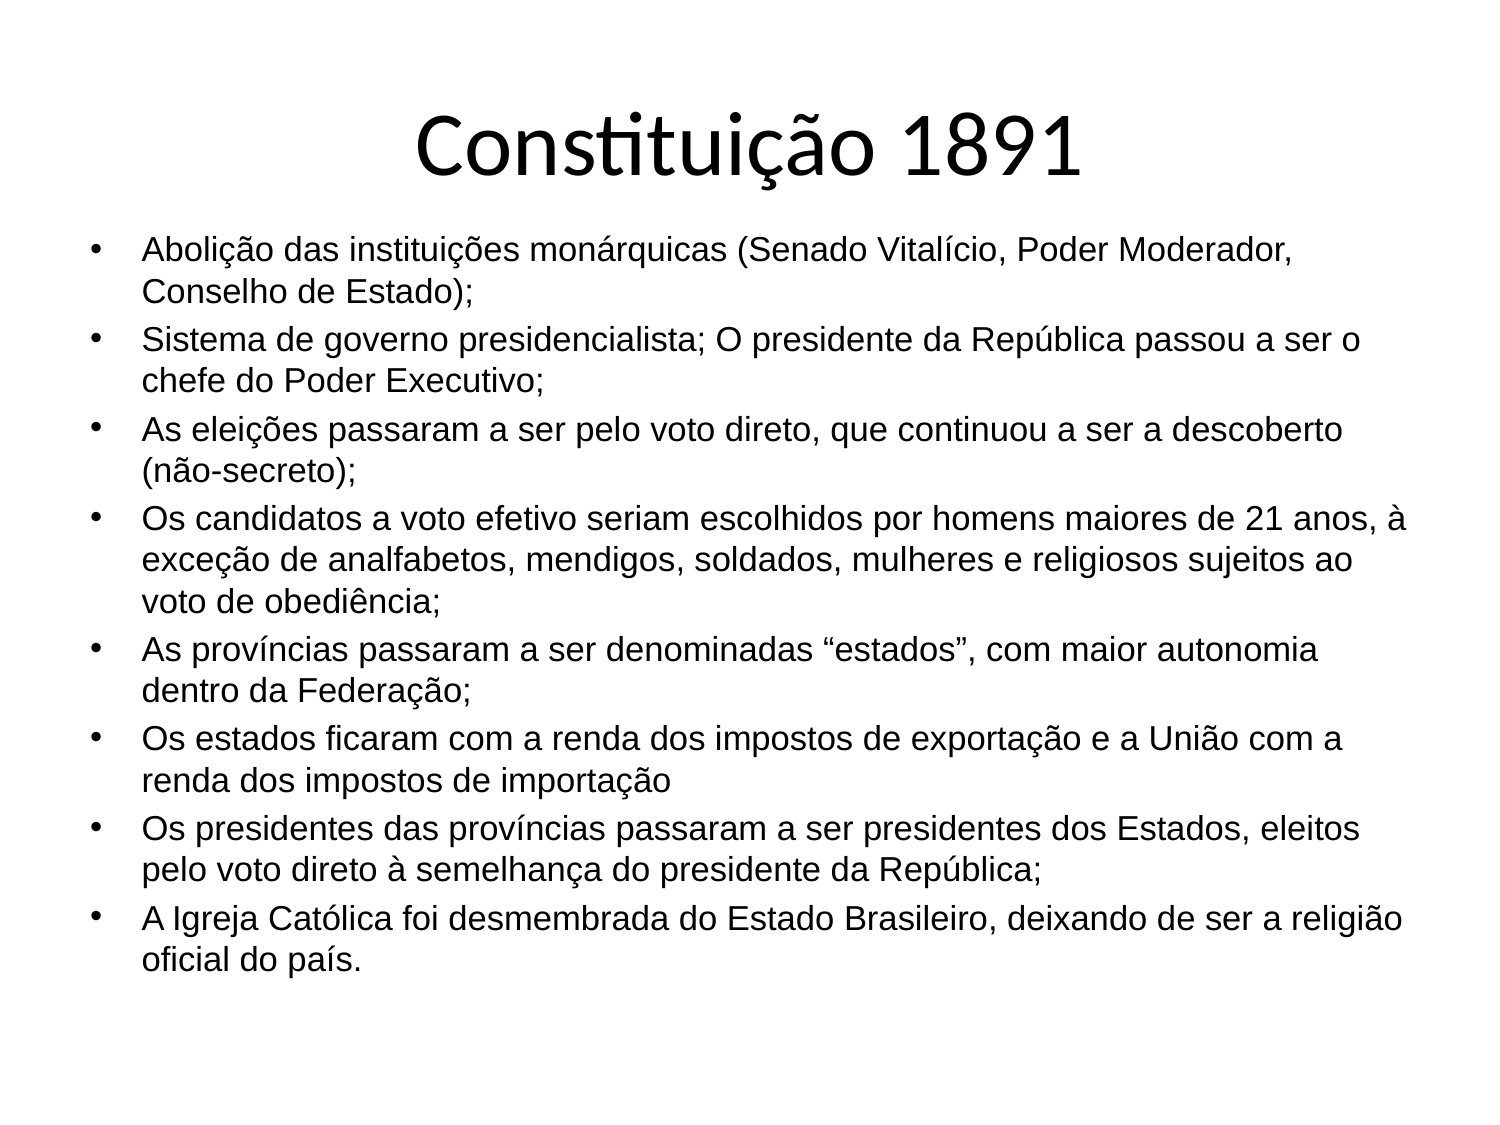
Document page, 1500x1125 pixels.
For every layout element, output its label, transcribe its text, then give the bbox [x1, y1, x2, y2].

title Constituição 1891 [75, 45, 1425, 219]
list Abolição das instituições monárquicas (Senado Vitalício, Poder Moderador, Conselho de Estado); Sistema de governo presidencialista; O presidente da República passou a ser o chefe do Poder Executivo; As eleições passaram a ser pelo voto direto, que continuou a ser a descoberto (não-secreto); Os candidatos a voto efetivo seriam escolhidos por homens maiores de 21 anos, à exceção de analfabetos, mendigos, soldados, mulheres e religiosos sujeitos ao voto de obediência; As províncias passaram a ser denominadas “estados”, com maior autonomia dentro da Federação; Os estados ficaram com a renda dos impostos de exportação e a União com a renda dos impostos de importação Os presidentes das províncias passaram a ser presidentes dos Estados, eleitos pelo voto direto à semelhança do presidente da República; A Igreja Católica foi desmembrada do Estado Brasileiro, deixando de ser a religião oficial do país. [75, 219, 1425, 1005]
